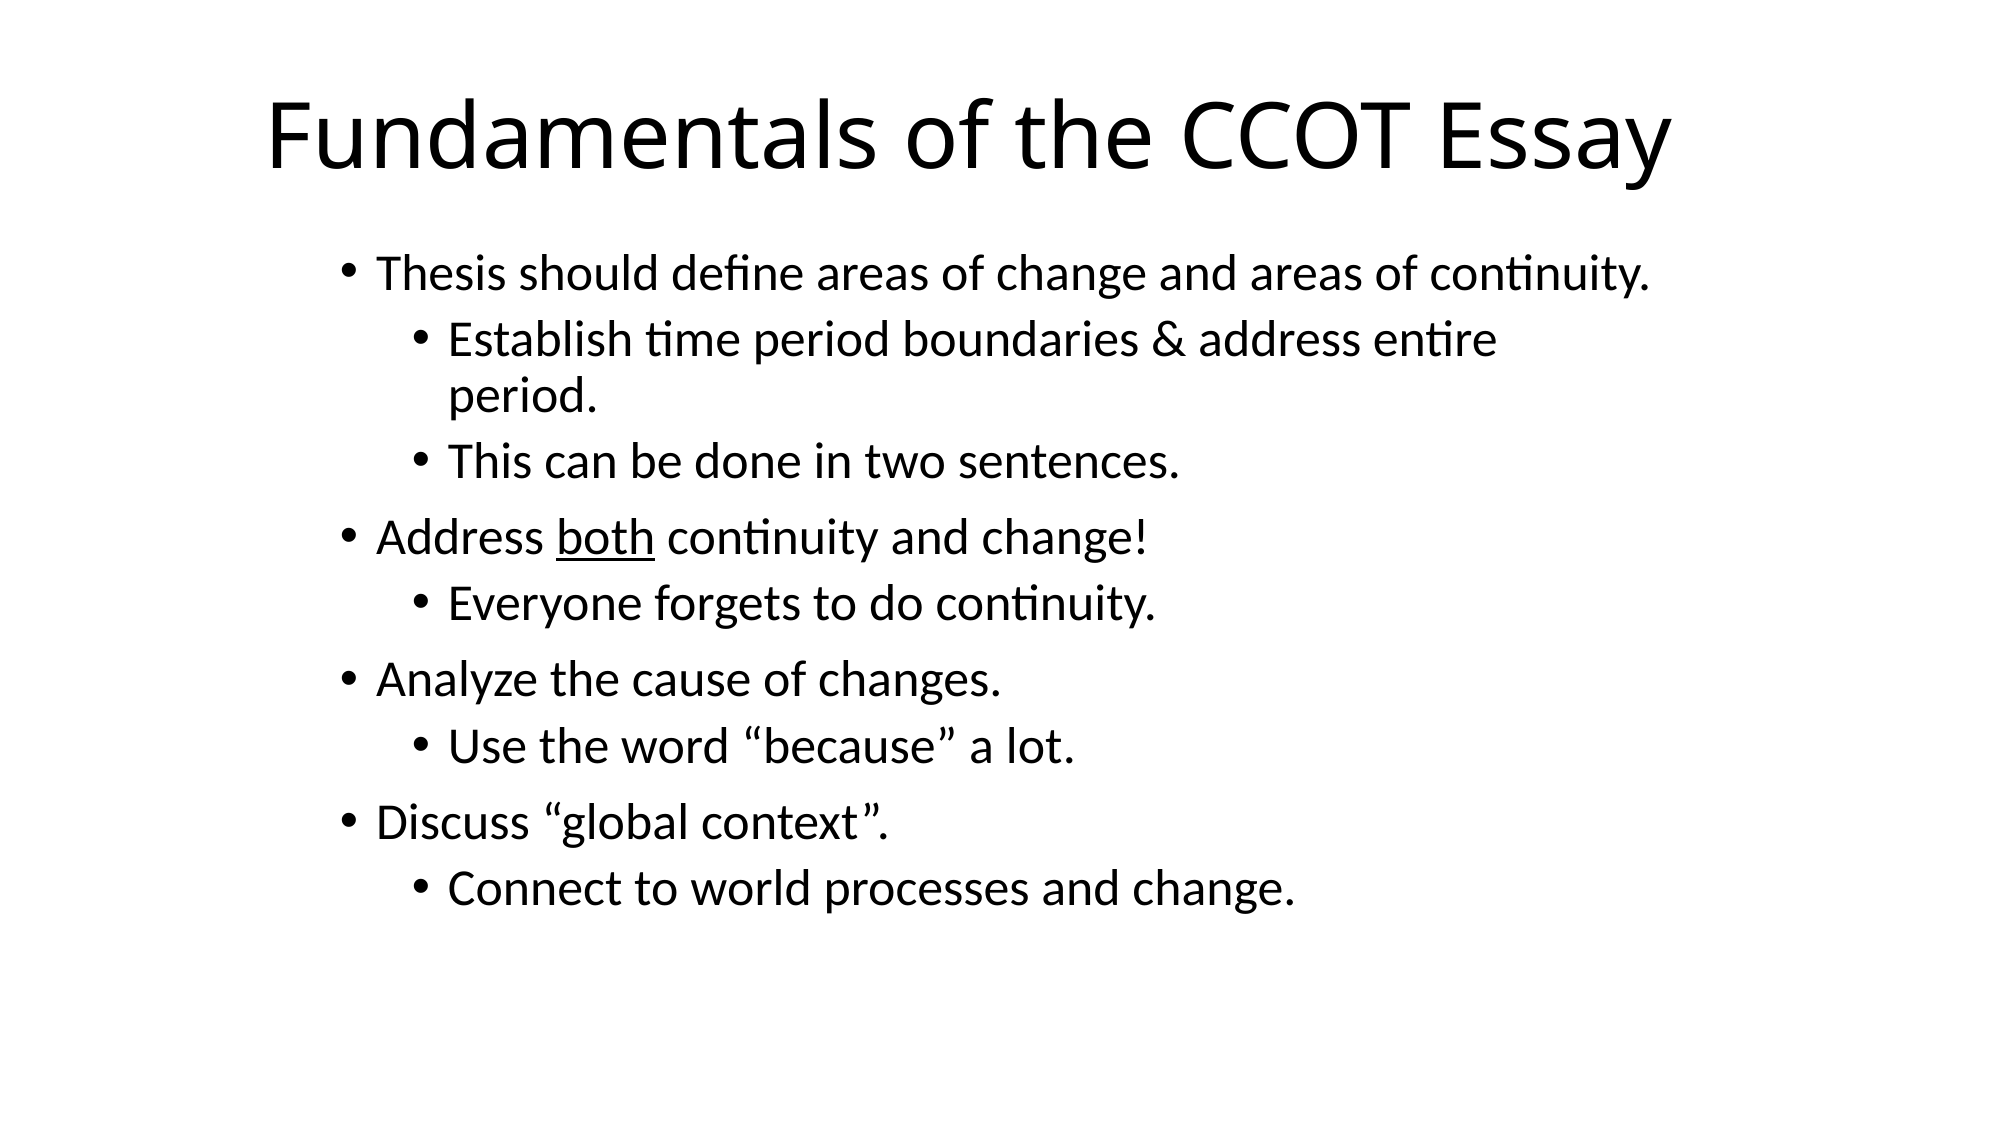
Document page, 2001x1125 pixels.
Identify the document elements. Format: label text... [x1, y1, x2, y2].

list Thesis should define areas of change and areas of continuity. Establish time period boundaries & address entire period. This can be done in two sentences. Address both continuity and change! Everyone forgets to do continuity. Analyze the cause of changes. Use the word “because” a lot. Discuss “global context”. Connect to world processes and change. [324, 237, 1675, 981]
title Fundamentals of the CCOT Essay [249, 45, 1750, 234]
